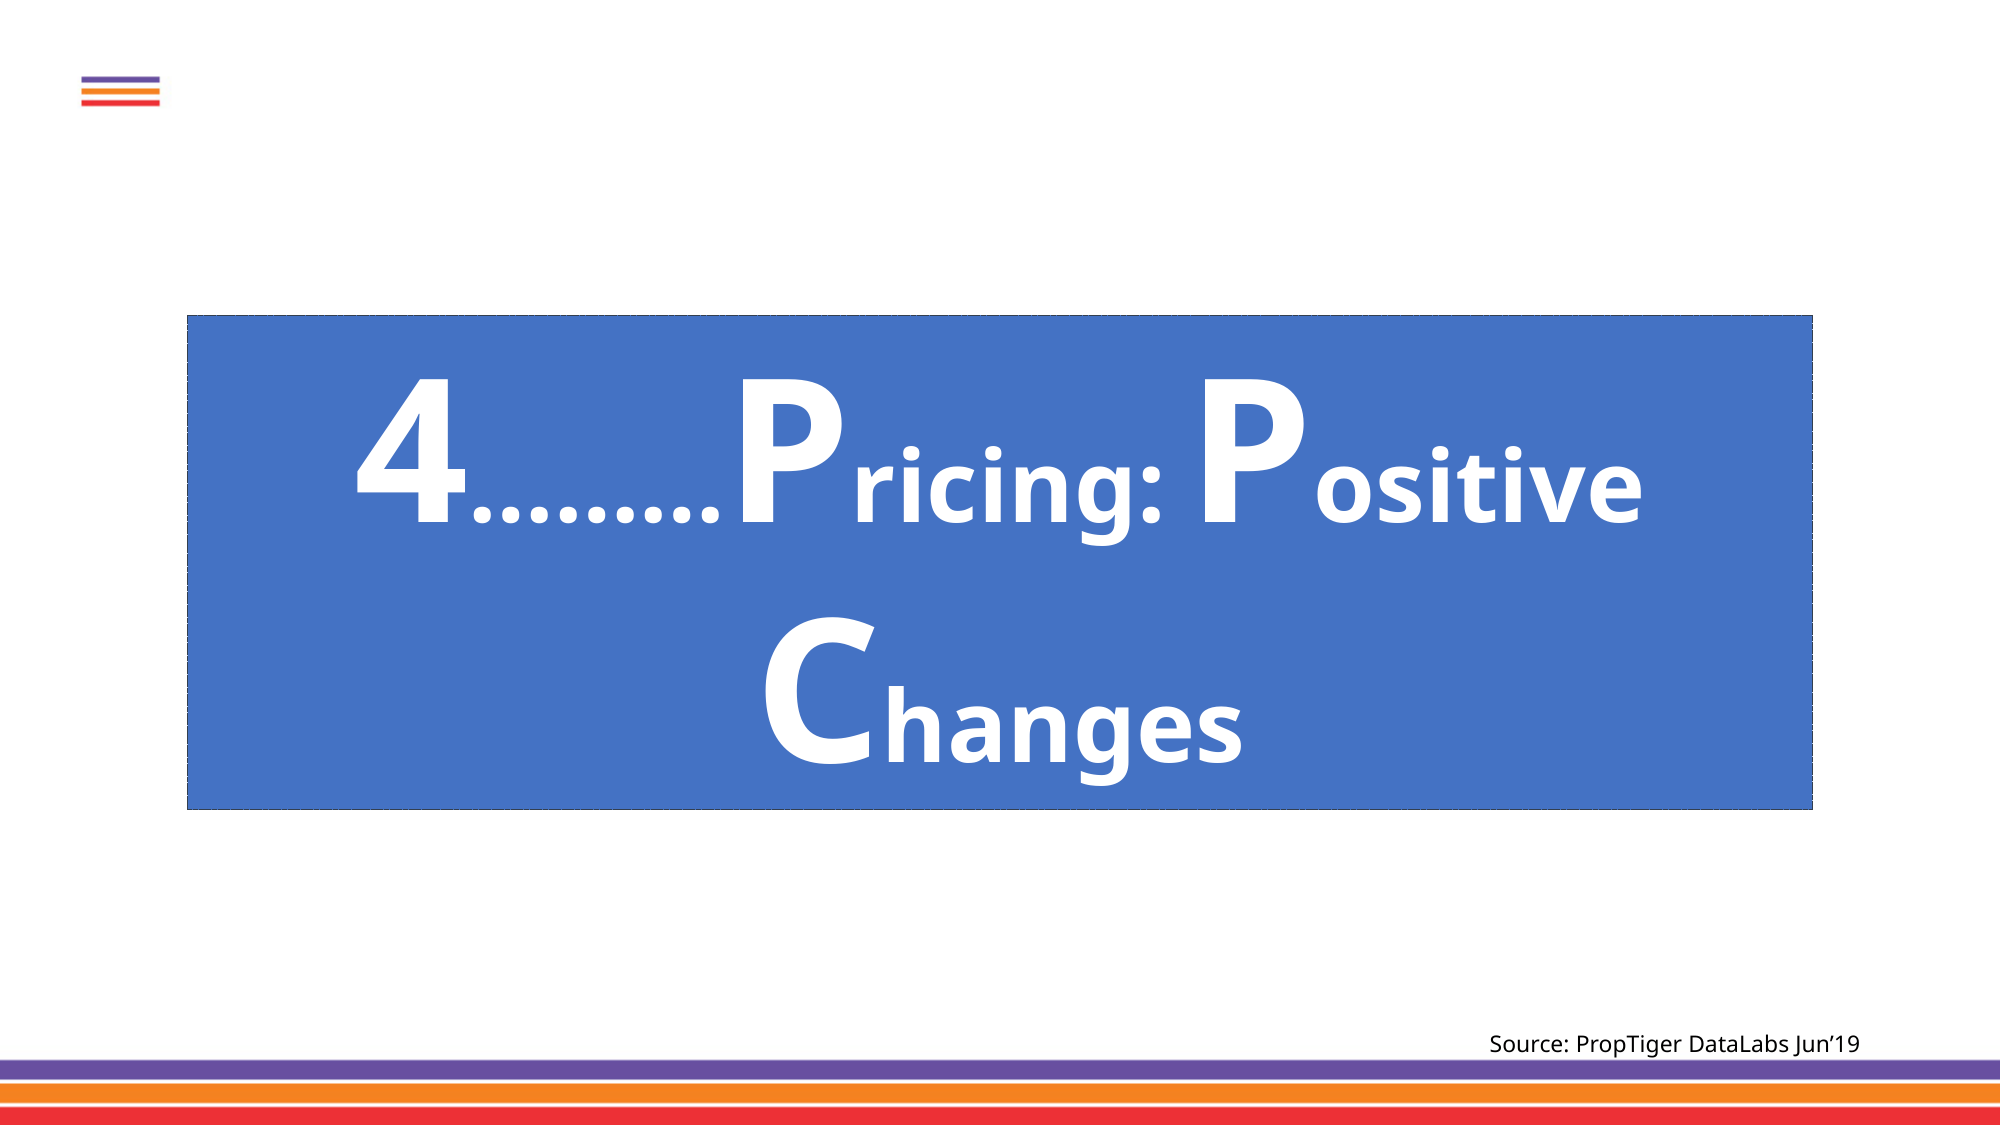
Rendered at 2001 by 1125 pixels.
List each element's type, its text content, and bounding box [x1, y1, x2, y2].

picture [0, 0, 2000, 1125]
text_box 4………Pricing: Positive Changes [187, 315, 1813, 810]
